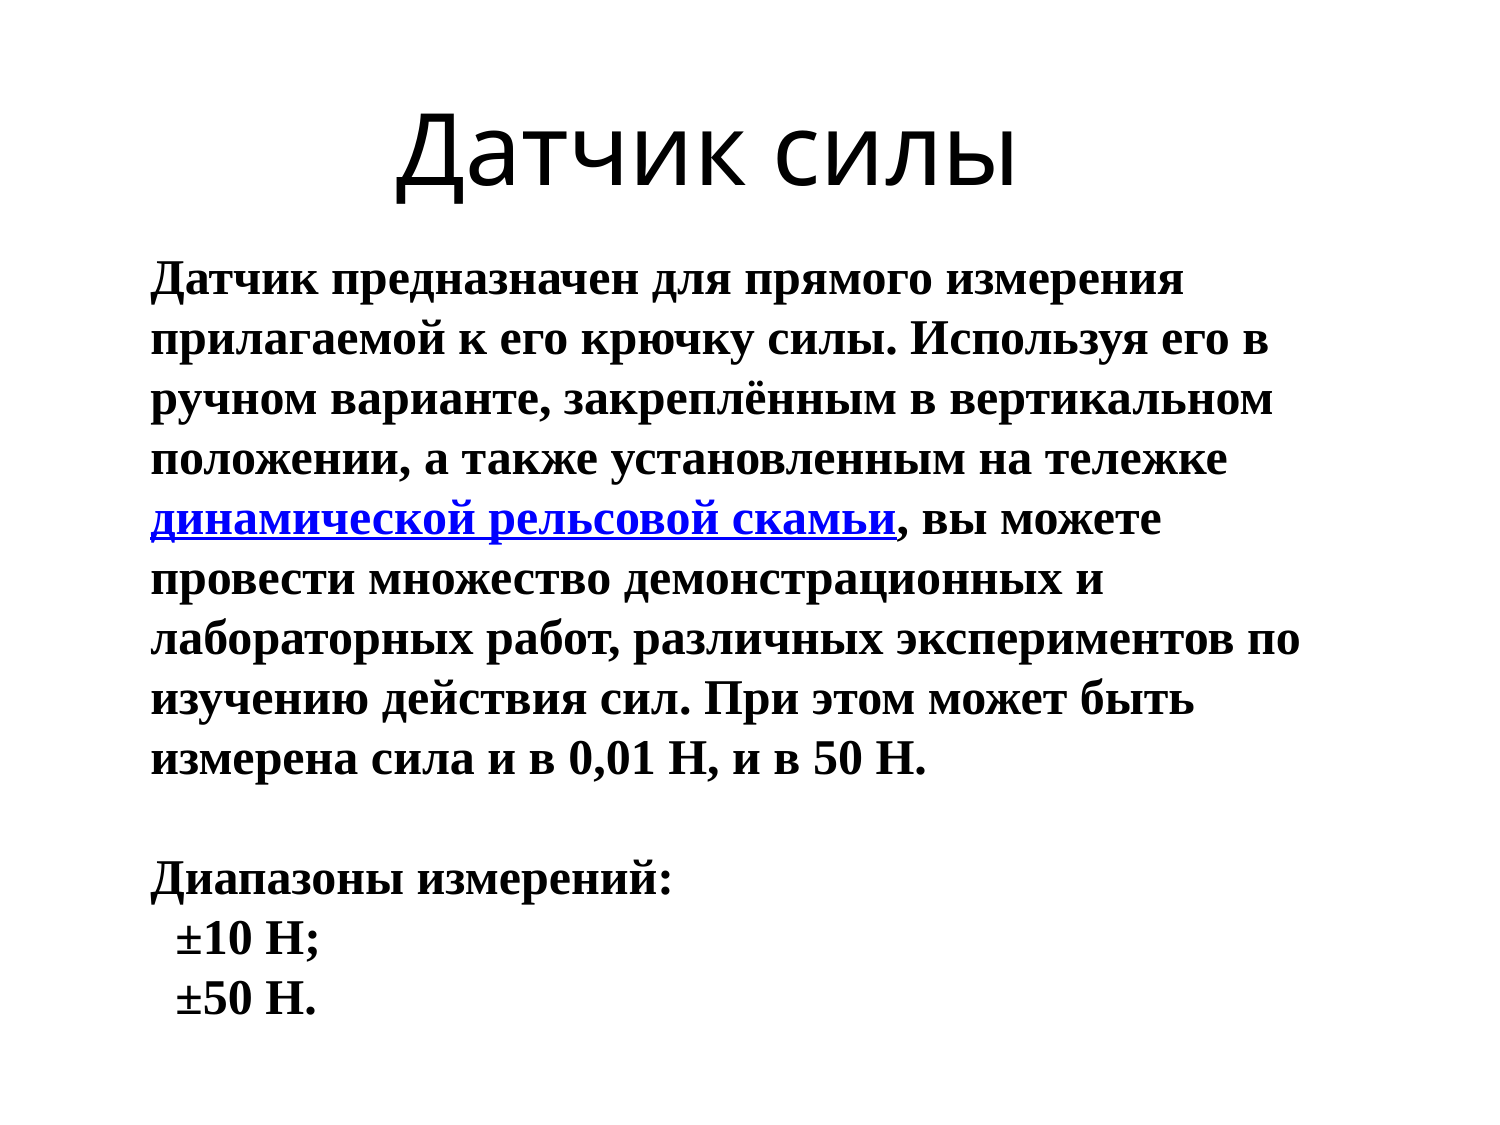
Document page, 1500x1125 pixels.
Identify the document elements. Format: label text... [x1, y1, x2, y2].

text_box Датчик предназначен для прямого измерения прилагаемой к его крючку силы. Используя его в ручном варианте, закреплённым в вертикальном положении, а также установленным на тележке динамической рельсовой скамьи, вы можете провести множество демонстрационных и лабораторных работ, различных экспериментов по изучению действия сил. При этом может быть измерена сила и в 0,01 Н, и в 50 Н. Диапазоны измерений: ±10 Н; ±50 Н. [135, 236, 1365, 1032]
text_box Датчик силы [171, 78, 1247, 213]
